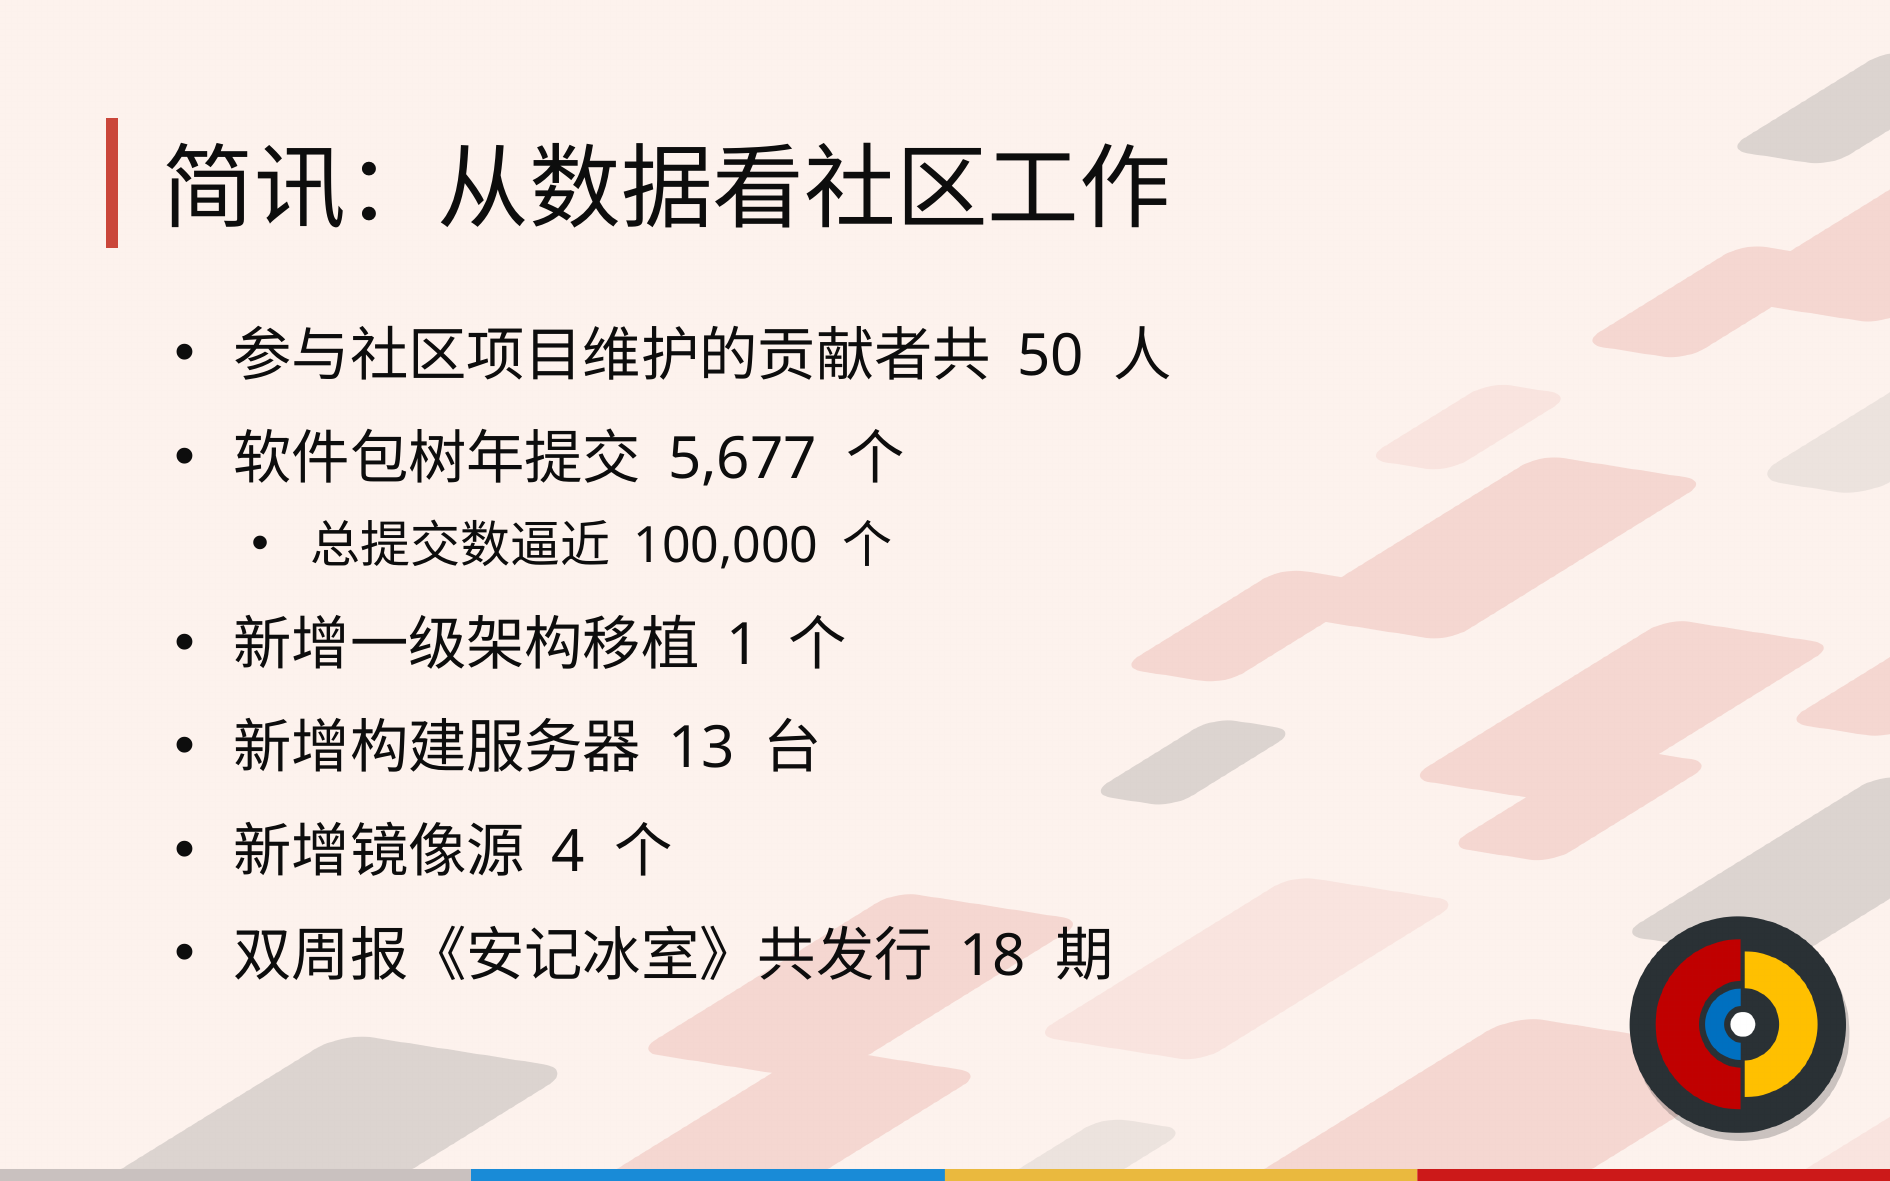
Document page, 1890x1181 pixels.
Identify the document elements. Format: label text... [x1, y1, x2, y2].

list 参与社区项目维护的贡献者共 50 人 软件包树年提交 5,677 个 总提交数逼近 100,000 个 新增一级架构移植 1 个 新增构建服务器 13 台 新增镜像源 4 个 双周报《安记冰室》共发行 18 期 [147, 295, 1471, 1034]
title 简讯：从数据看社区工作 [147, 118, 1725, 248]
picture [0, 0, 1890, 1169]
